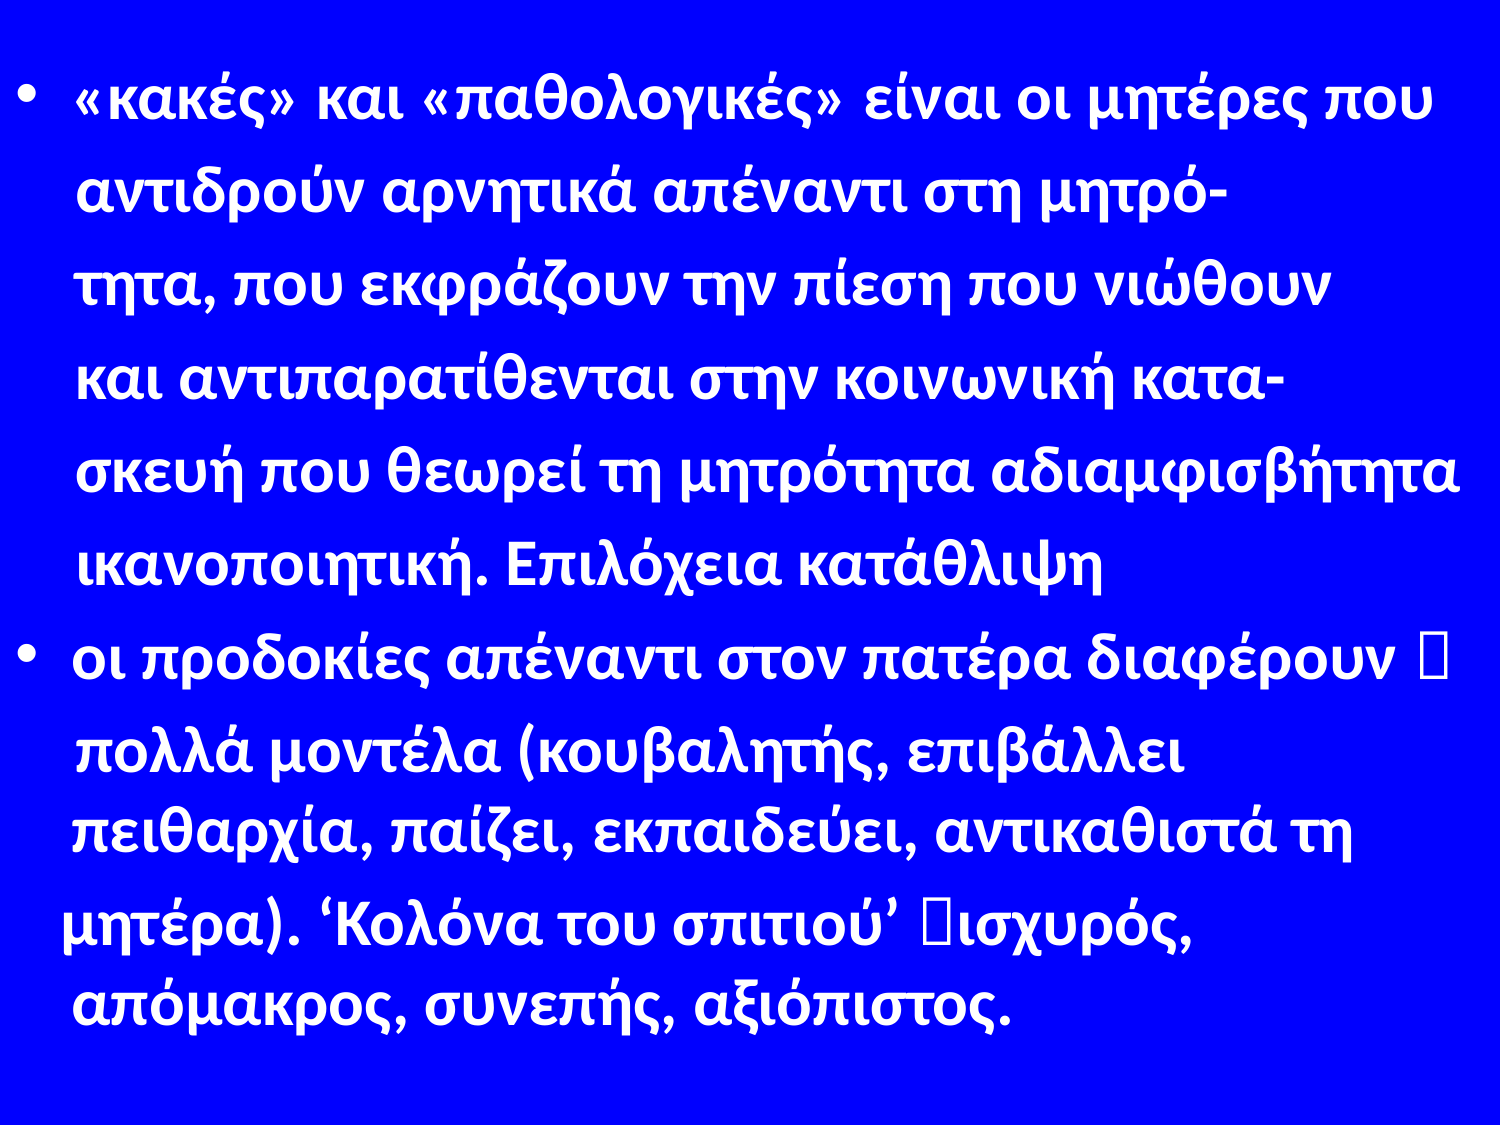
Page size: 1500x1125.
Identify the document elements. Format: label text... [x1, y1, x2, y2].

list «κακές» και «παθολογικές» είναι οι μητέρες που αντιδρούν αρνητικά απέναντι στη μητρό- τητα, που εκφράζουν την πίεση που νιώθουν και αντιπαρατίθενται στην κοινωνική κατα- σκευή που θεωρεί τη μητρότητα αδιαμφισβήτητα ικανοποιητική. Επιλόχεια κατάθλιψη οι προδοκίες απέναντι στον πατέρα διαφέρουν  πολλά μοντέλα (κουβαλητής, επιβάλλει πειθαρχία, παίζει, εκπαιδεύει, αντικαθιστά τη μητέρα). ‘Κολόνα του σπιτιού’ ισχυρός, απόμακρος, συνεπής, αξιόπιστος. [0, 45, 1500, 1089]
